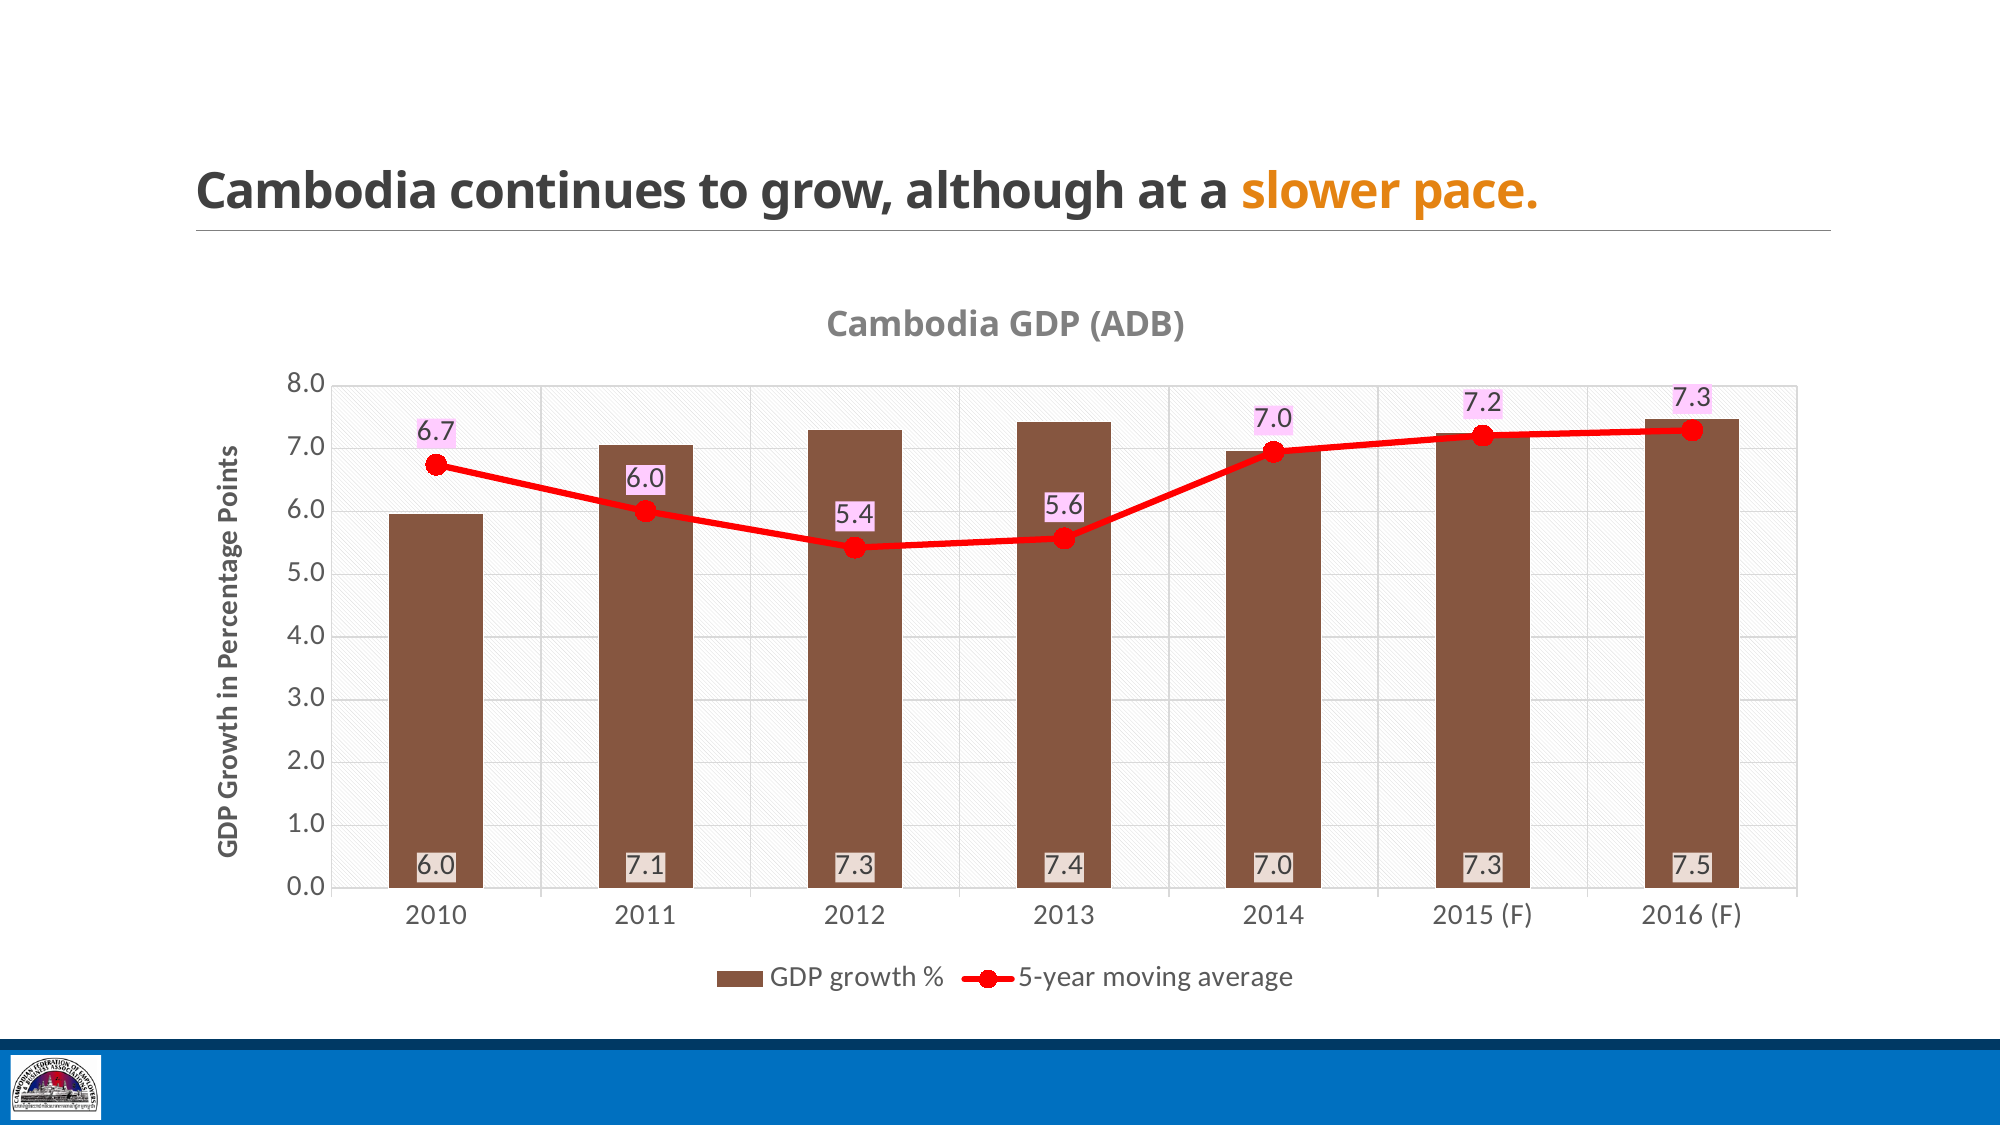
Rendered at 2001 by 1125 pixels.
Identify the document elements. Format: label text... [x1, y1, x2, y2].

title Cambodia continues to grow, although at a slower pace. [180, 47, 1830, 227]
picture [10, 1055, 102, 1120]
chart [179, 265, 1831, 1001]
